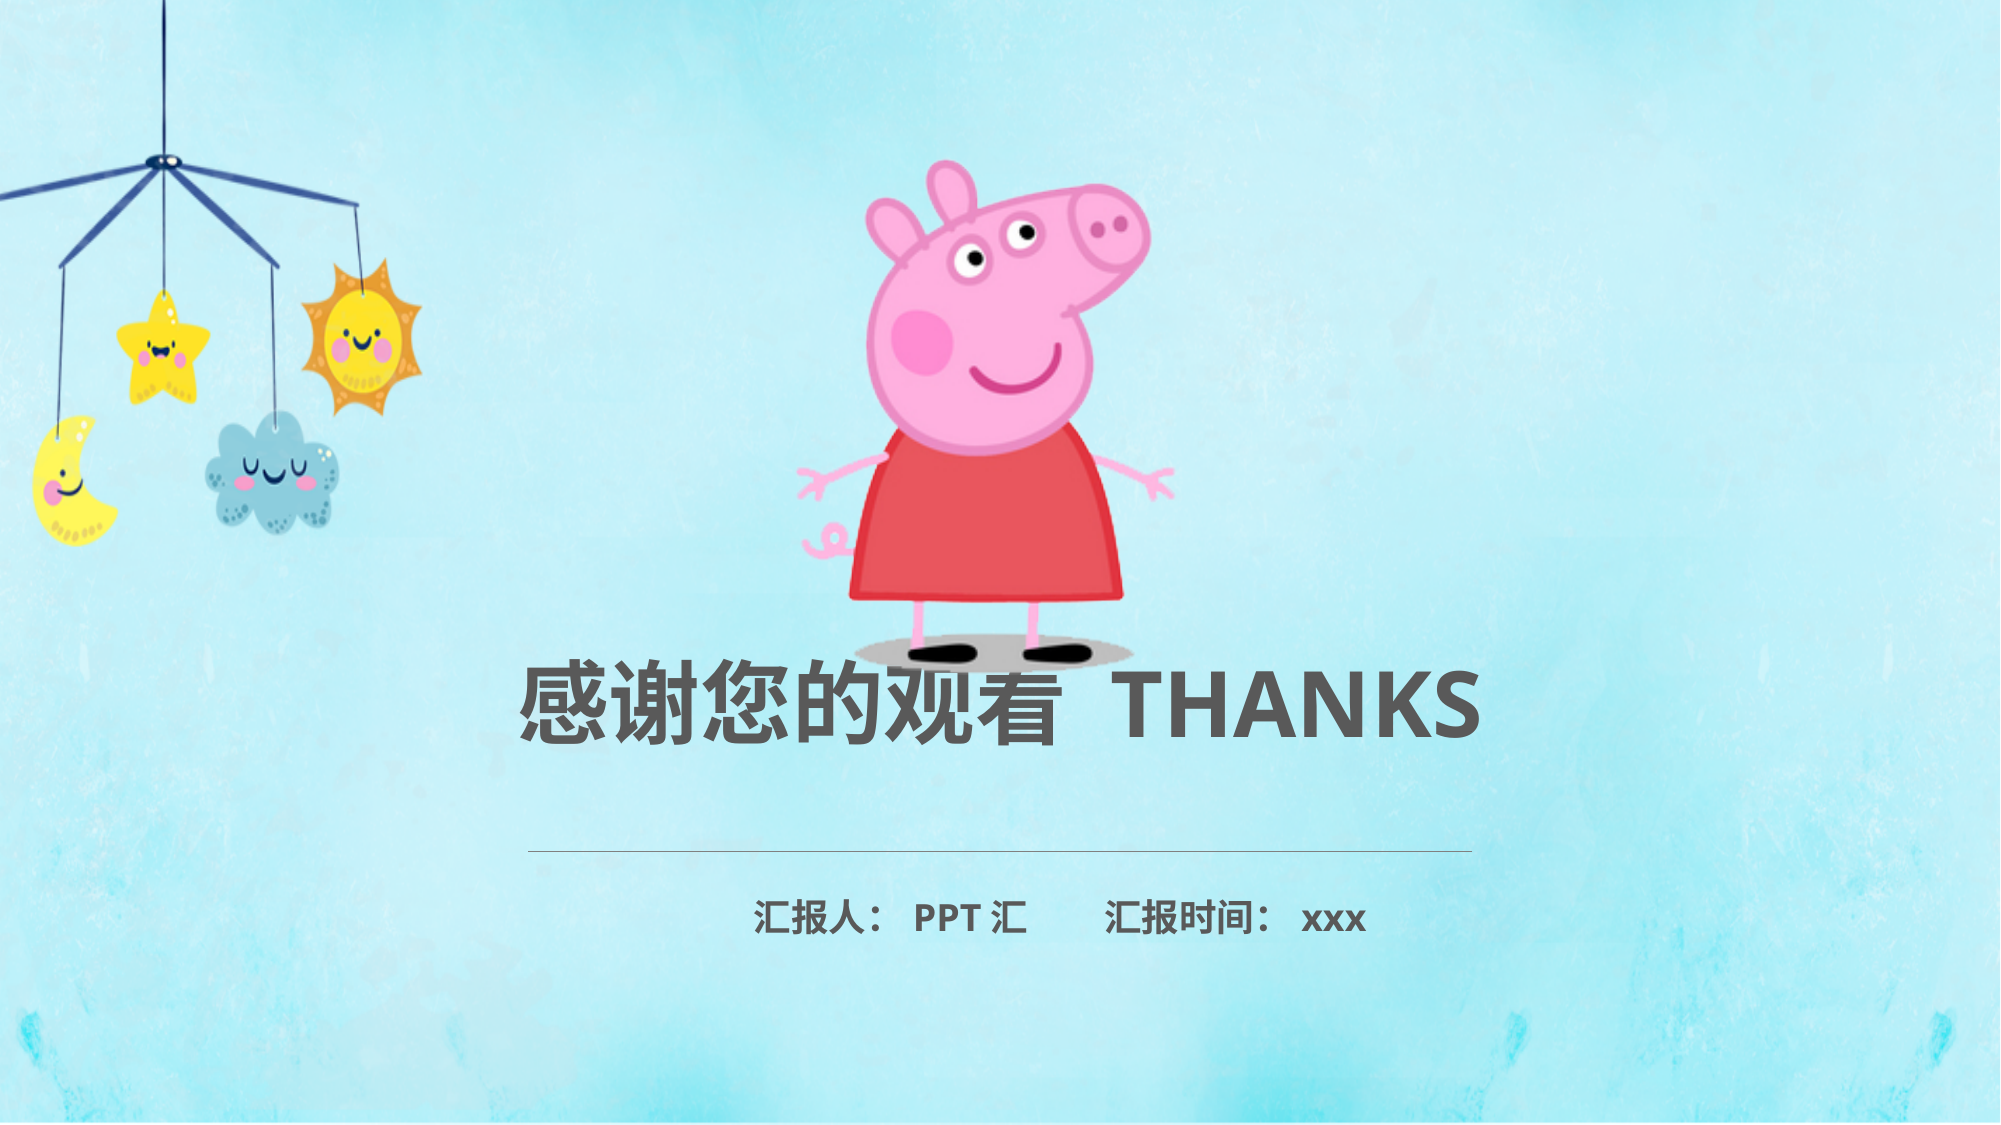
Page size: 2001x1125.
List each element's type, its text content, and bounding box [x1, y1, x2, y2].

text_box 感谢您的观看 THANKS [1001, 638, 1498, 763]
text_box 感谢您的观看 THANKS [502, 638, 999, 763]
picture [0, 0, 2001, 1125]
text_box 汇报人：PPT汇 汇报时间：xxx [739, 886, 999, 1017]
text_box 汇报人：PPT汇 汇报时间：xxx [1001, 886, 1382, 1017]
